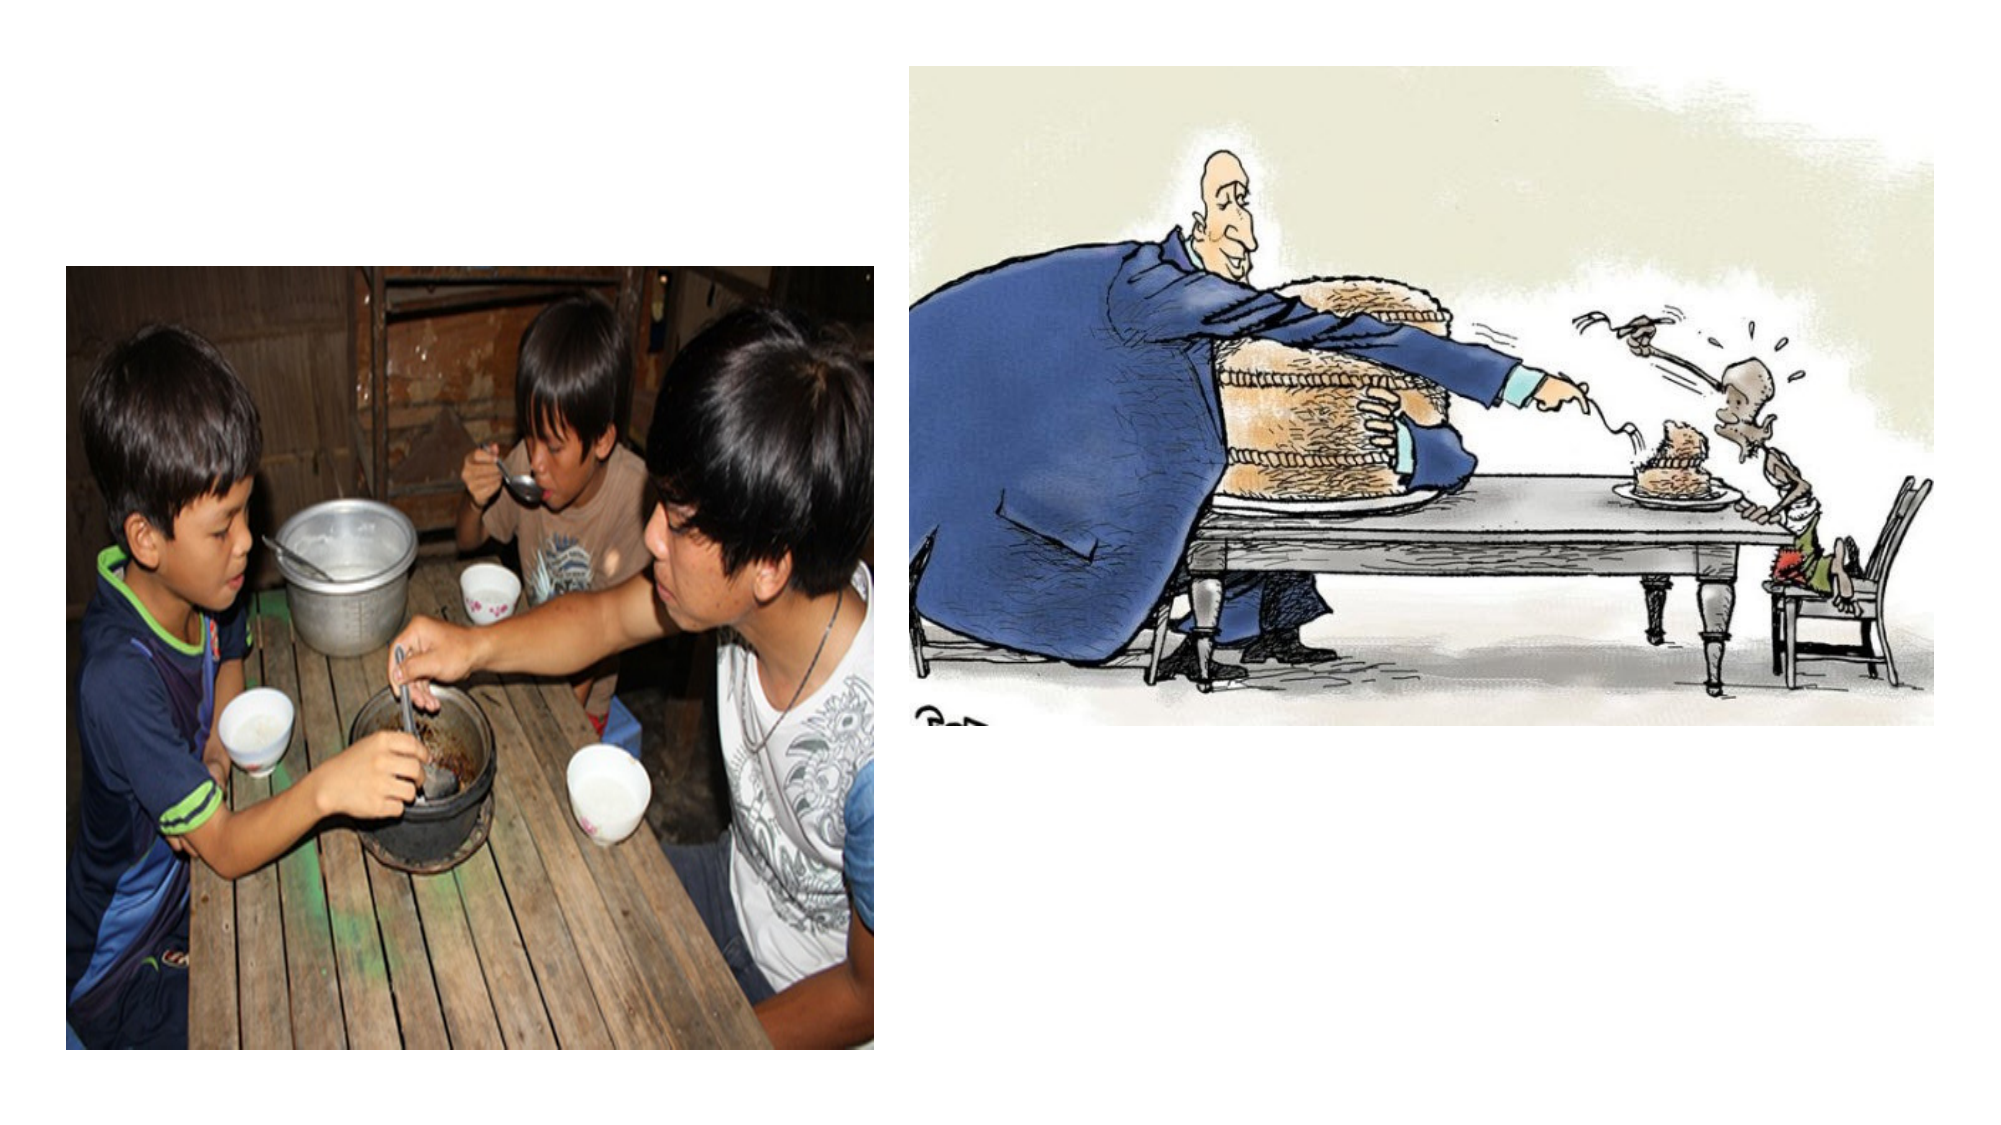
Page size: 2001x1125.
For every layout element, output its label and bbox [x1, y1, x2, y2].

picture [65, 266, 874, 1050]
picture [909, 66, 1934, 726]
